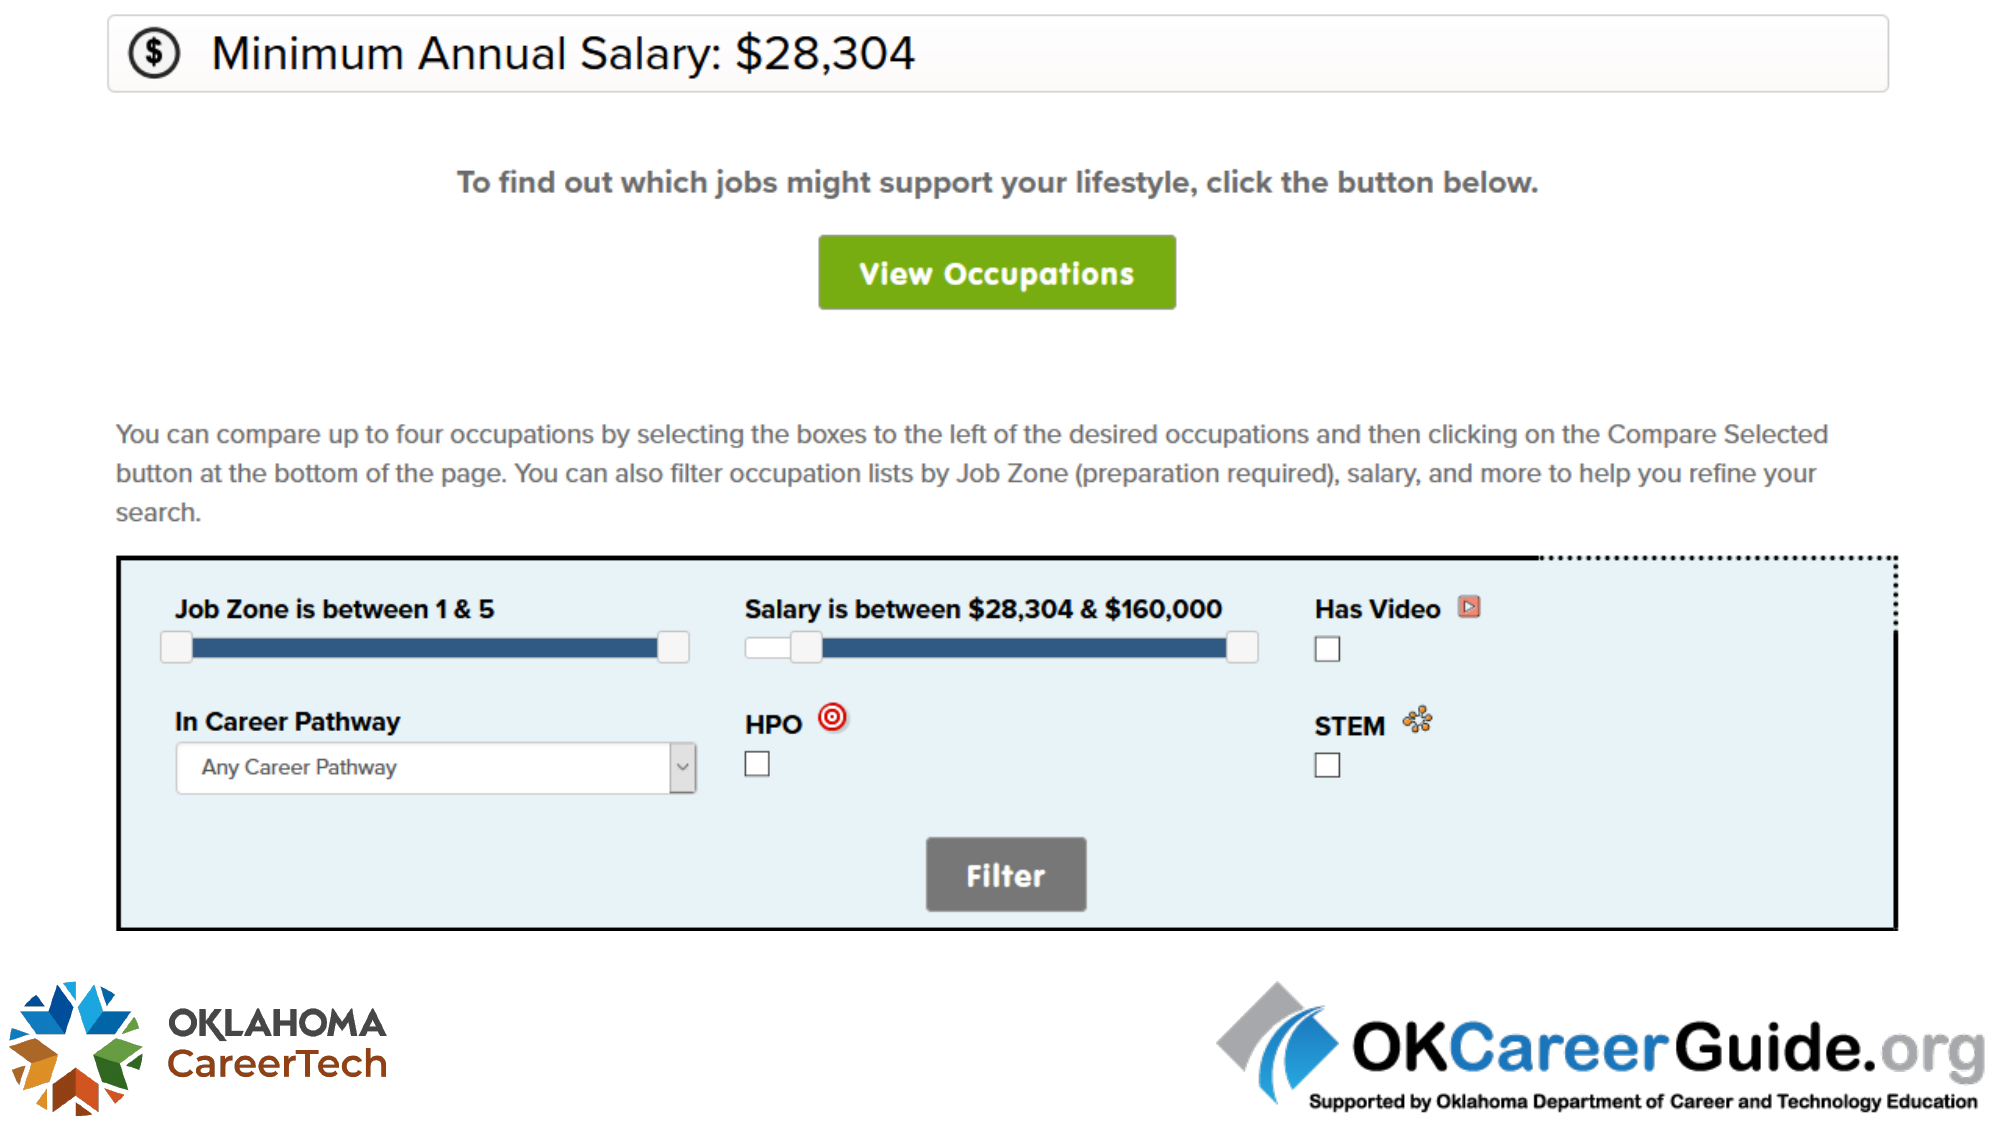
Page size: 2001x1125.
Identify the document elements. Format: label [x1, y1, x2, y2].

picture [0, 975, 398, 1125]
picture [100, 0, 1901, 352]
picture [78, 421, 1924, 931]
picture [1203, 971, 2000, 1125]
